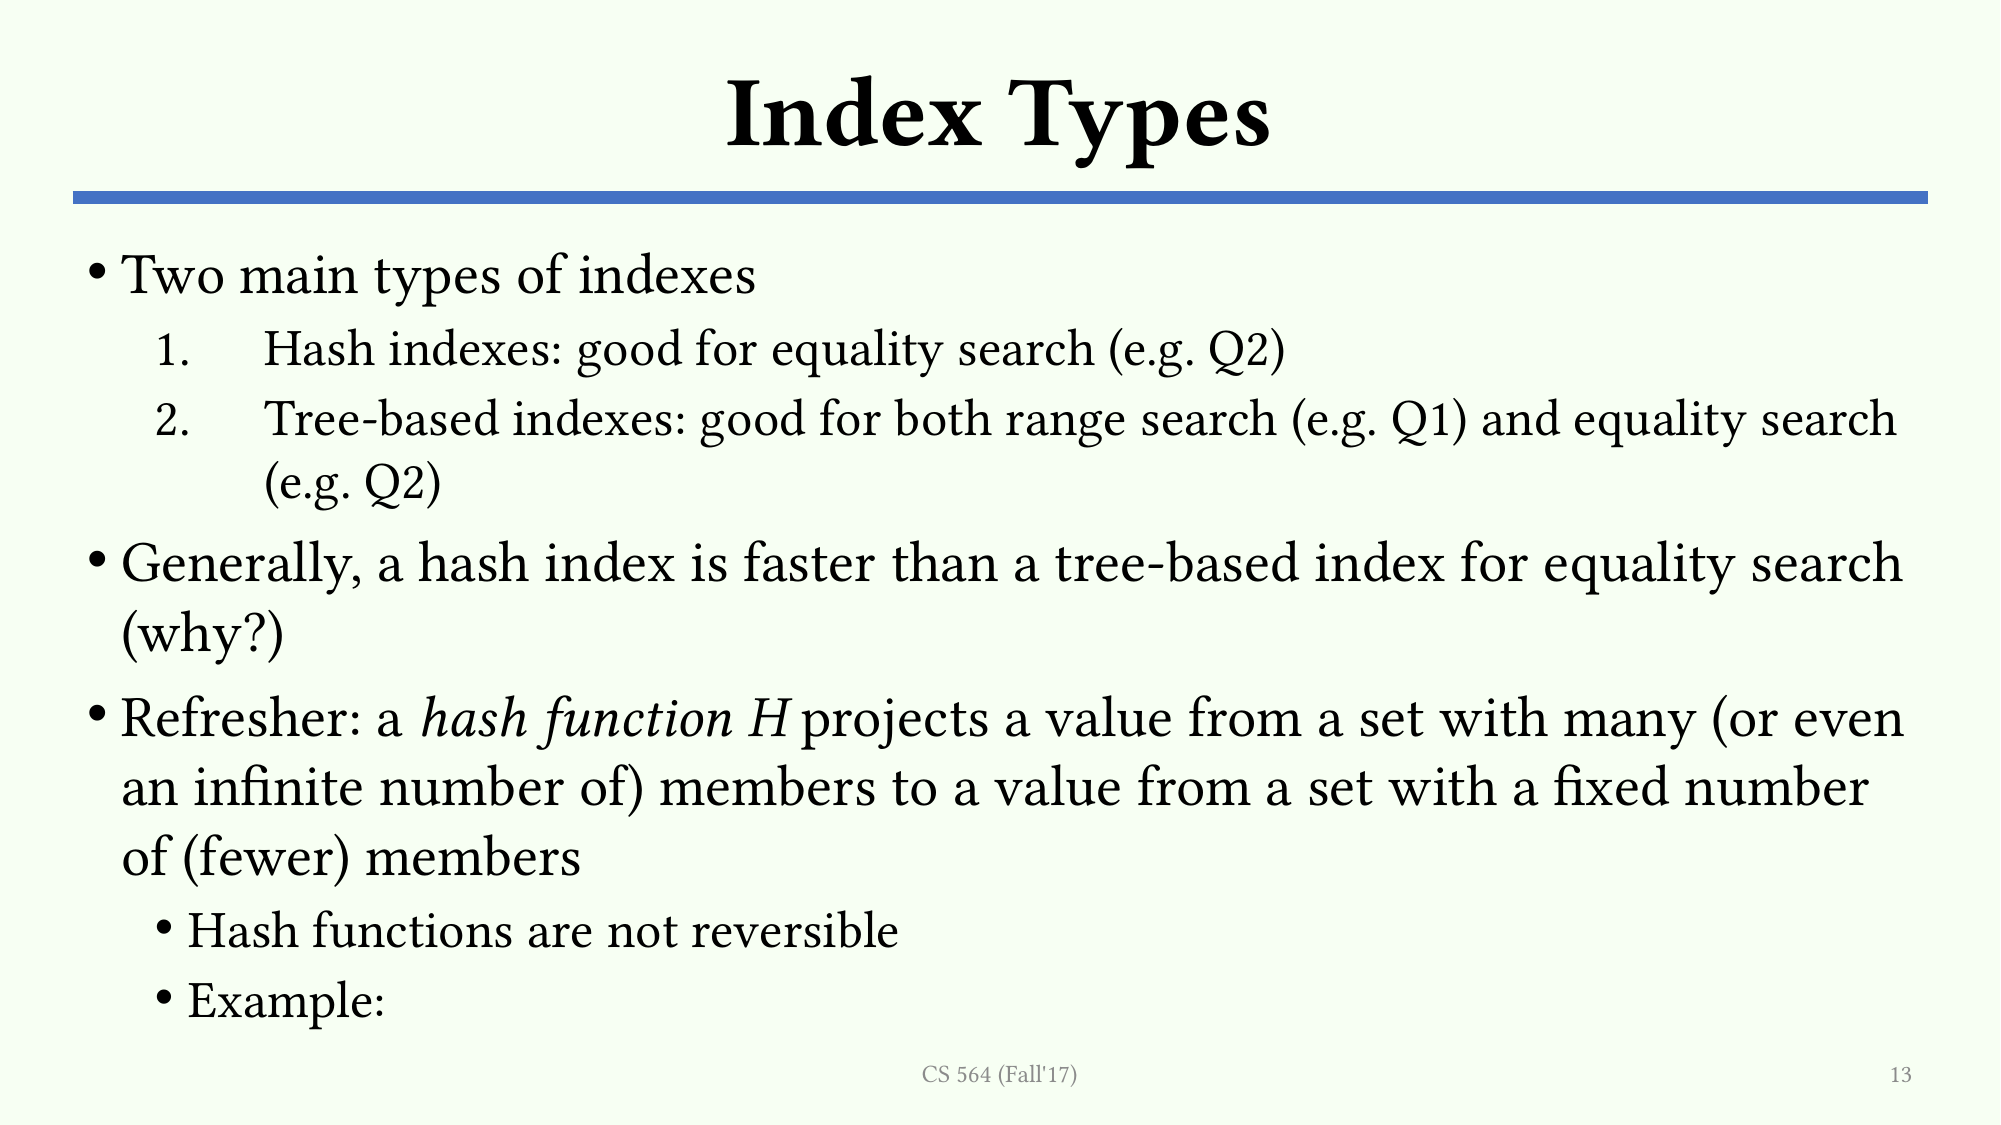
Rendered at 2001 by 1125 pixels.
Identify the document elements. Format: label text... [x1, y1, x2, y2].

title Index Types [72, 35, 1928, 191]
slide_number 13 [1412, 1042, 1928, 1103]
footer CS 564 (Fall'17) [662, 1042, 1338, 1103]
